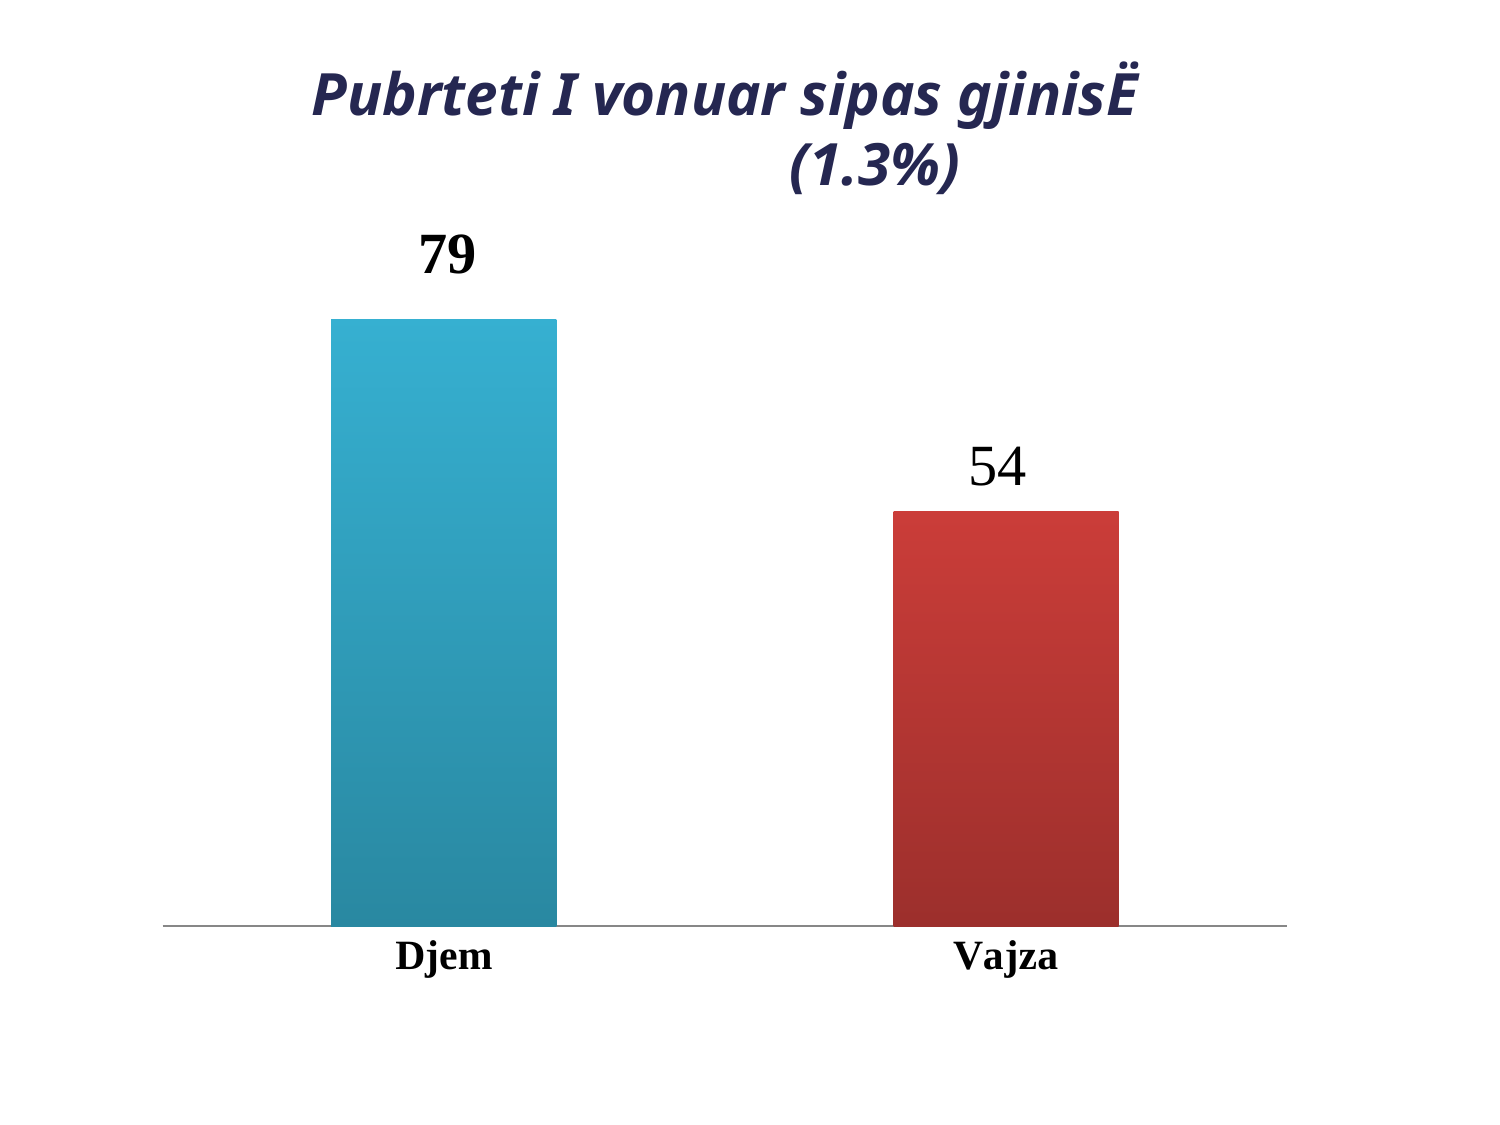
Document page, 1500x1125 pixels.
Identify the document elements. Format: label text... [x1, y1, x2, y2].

text_box Pubrteti I vonuar sipas gjinisË (1.3%) [49, 49, 1400, 205]
chart [37, 212, 1401, 1013]
